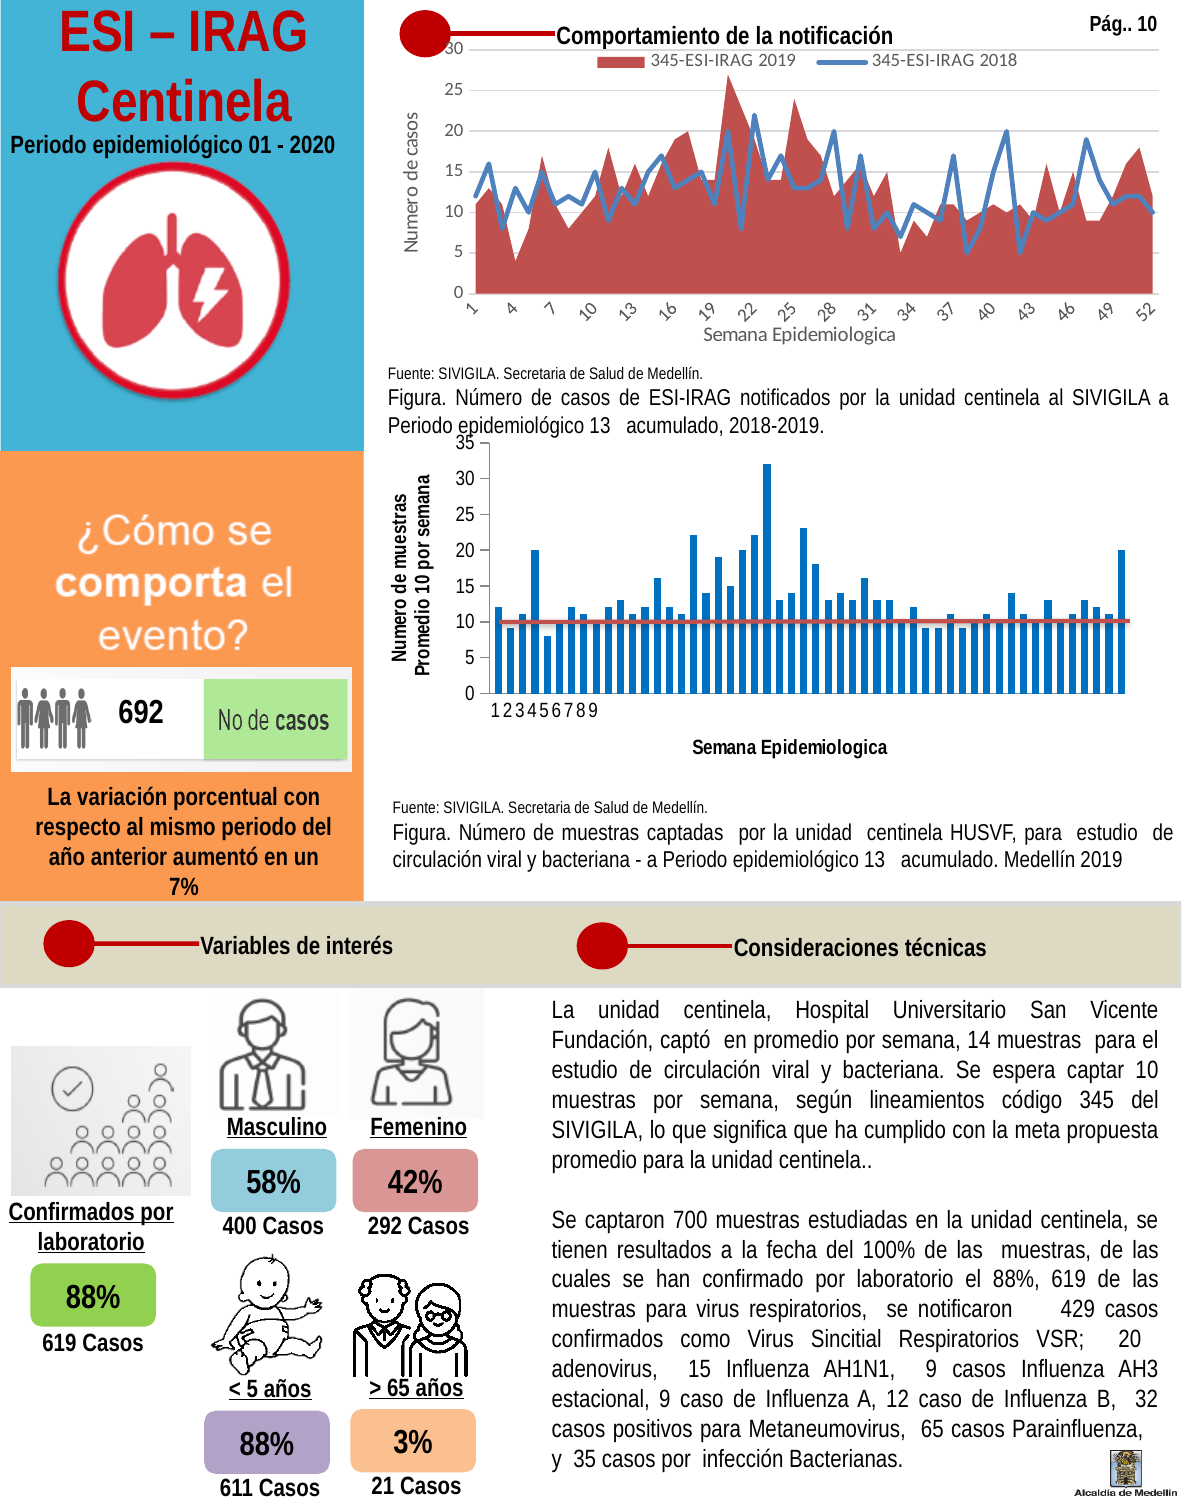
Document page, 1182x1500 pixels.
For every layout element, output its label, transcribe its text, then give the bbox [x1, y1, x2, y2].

text_box Fuente: SIVIGILA. Secretaria de Salud de Medellín. Figura. Número de casos de ESI-IRAG notificados por la unidad centinela al SIVIGILA a Periodo epidemiológico 13 acumulado, 2018-2019. [373, 355, 1182, 446]
picture [343, 1262, 469, 1363]
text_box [0, 1188, 195, 1365]
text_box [317, 1103, 520, 1248]
text_box [0, 901, 1182, 988]
text_box Pág.. 10 [1074, 2, 1182, 43]
picture [207, 988, 341, 1117]
chart [373, 40, 1172, 353]
picture [199, 1247, 337, 1364]
chart [370, 430, 1140, 807]
picture [11, 1046, 191, 1188]
text_box La unidad centinela, Hospital Universitario San Vicente Fundación, captó en promedio por semana, 14 muestras para el estudio de circulación viral y bacteriana. Se espera captar 10 muestras por semana, según lineamientos código 345 del SIVIGILA, lo que significa que ha cumplido con la meta propuesta promedio para la unidad centinela.. Se captaron 700 muestras estudiadas en la unidad centinela, se tienen resultados a la fecha del 100% de las muestras, de las cuales se han confirmado por laboratorio el 88%, 619 de las muestras para virus respiratorios, se notificaron 429 casos confirmados como Virus Sincitial Respiratorios VSR; 20 adenovirus, 15 Influenza AH1N1, 9 casos Influenza AH3 estacional, 9 caso de Influenza A, 12 caso de Influenza B, 32 casos positivos para Metaneumovirus, 65 casos Parainfluenza, y 35 casos por infección Bacterianas. [536, 986, 1175, 1480]
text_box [578, 924, 1145, 971]
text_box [169, 1364, 312, 1500]
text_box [401, 12, 968, 39]
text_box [172, 1103, 312, 1245]
picture [348, 988, 485, 1103]
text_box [45, 921, 612, 968]
picture [1074, 1448, 1177, 1496]
picture [0, 0, 367, 901]
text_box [315, 1363, 518, 1500]
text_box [11, 666, 352, 772]
text_box Fuente: SIVIGILA. Secretaria de Salud de Medellín. Figura. Número de muestras captadas por la unidad centinela HUSVF, para estudio de circulación viral y bacteriana - a Periodo epidemiológico 13 acumulado. Medellín 2019 [378, 789, 1182, 901]
